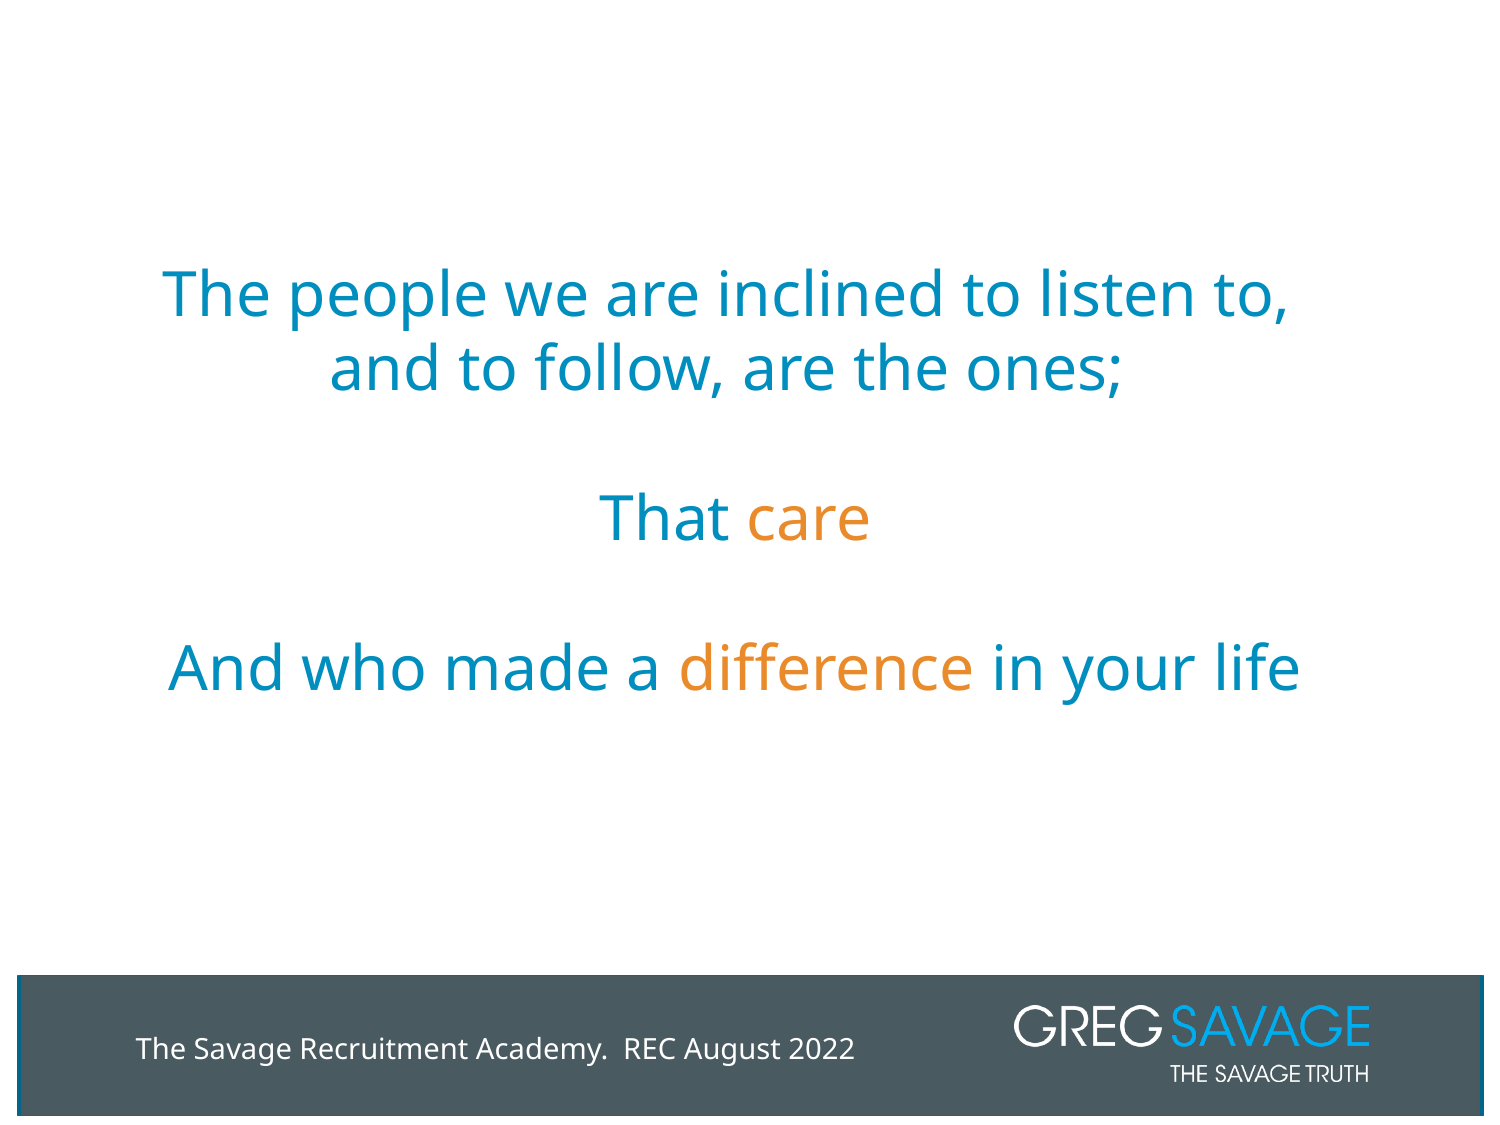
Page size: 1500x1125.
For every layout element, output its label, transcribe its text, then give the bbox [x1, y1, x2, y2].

footer The Savage Recruitment Academy. REC August 2022 [135, 1017, 939, 1070]
title The people we are inclined to listen to, and to follow, are the ones; That care And who made a difference in your life [103, 287, 1352, 669]
picture [22, 975, 1479, 1116]
